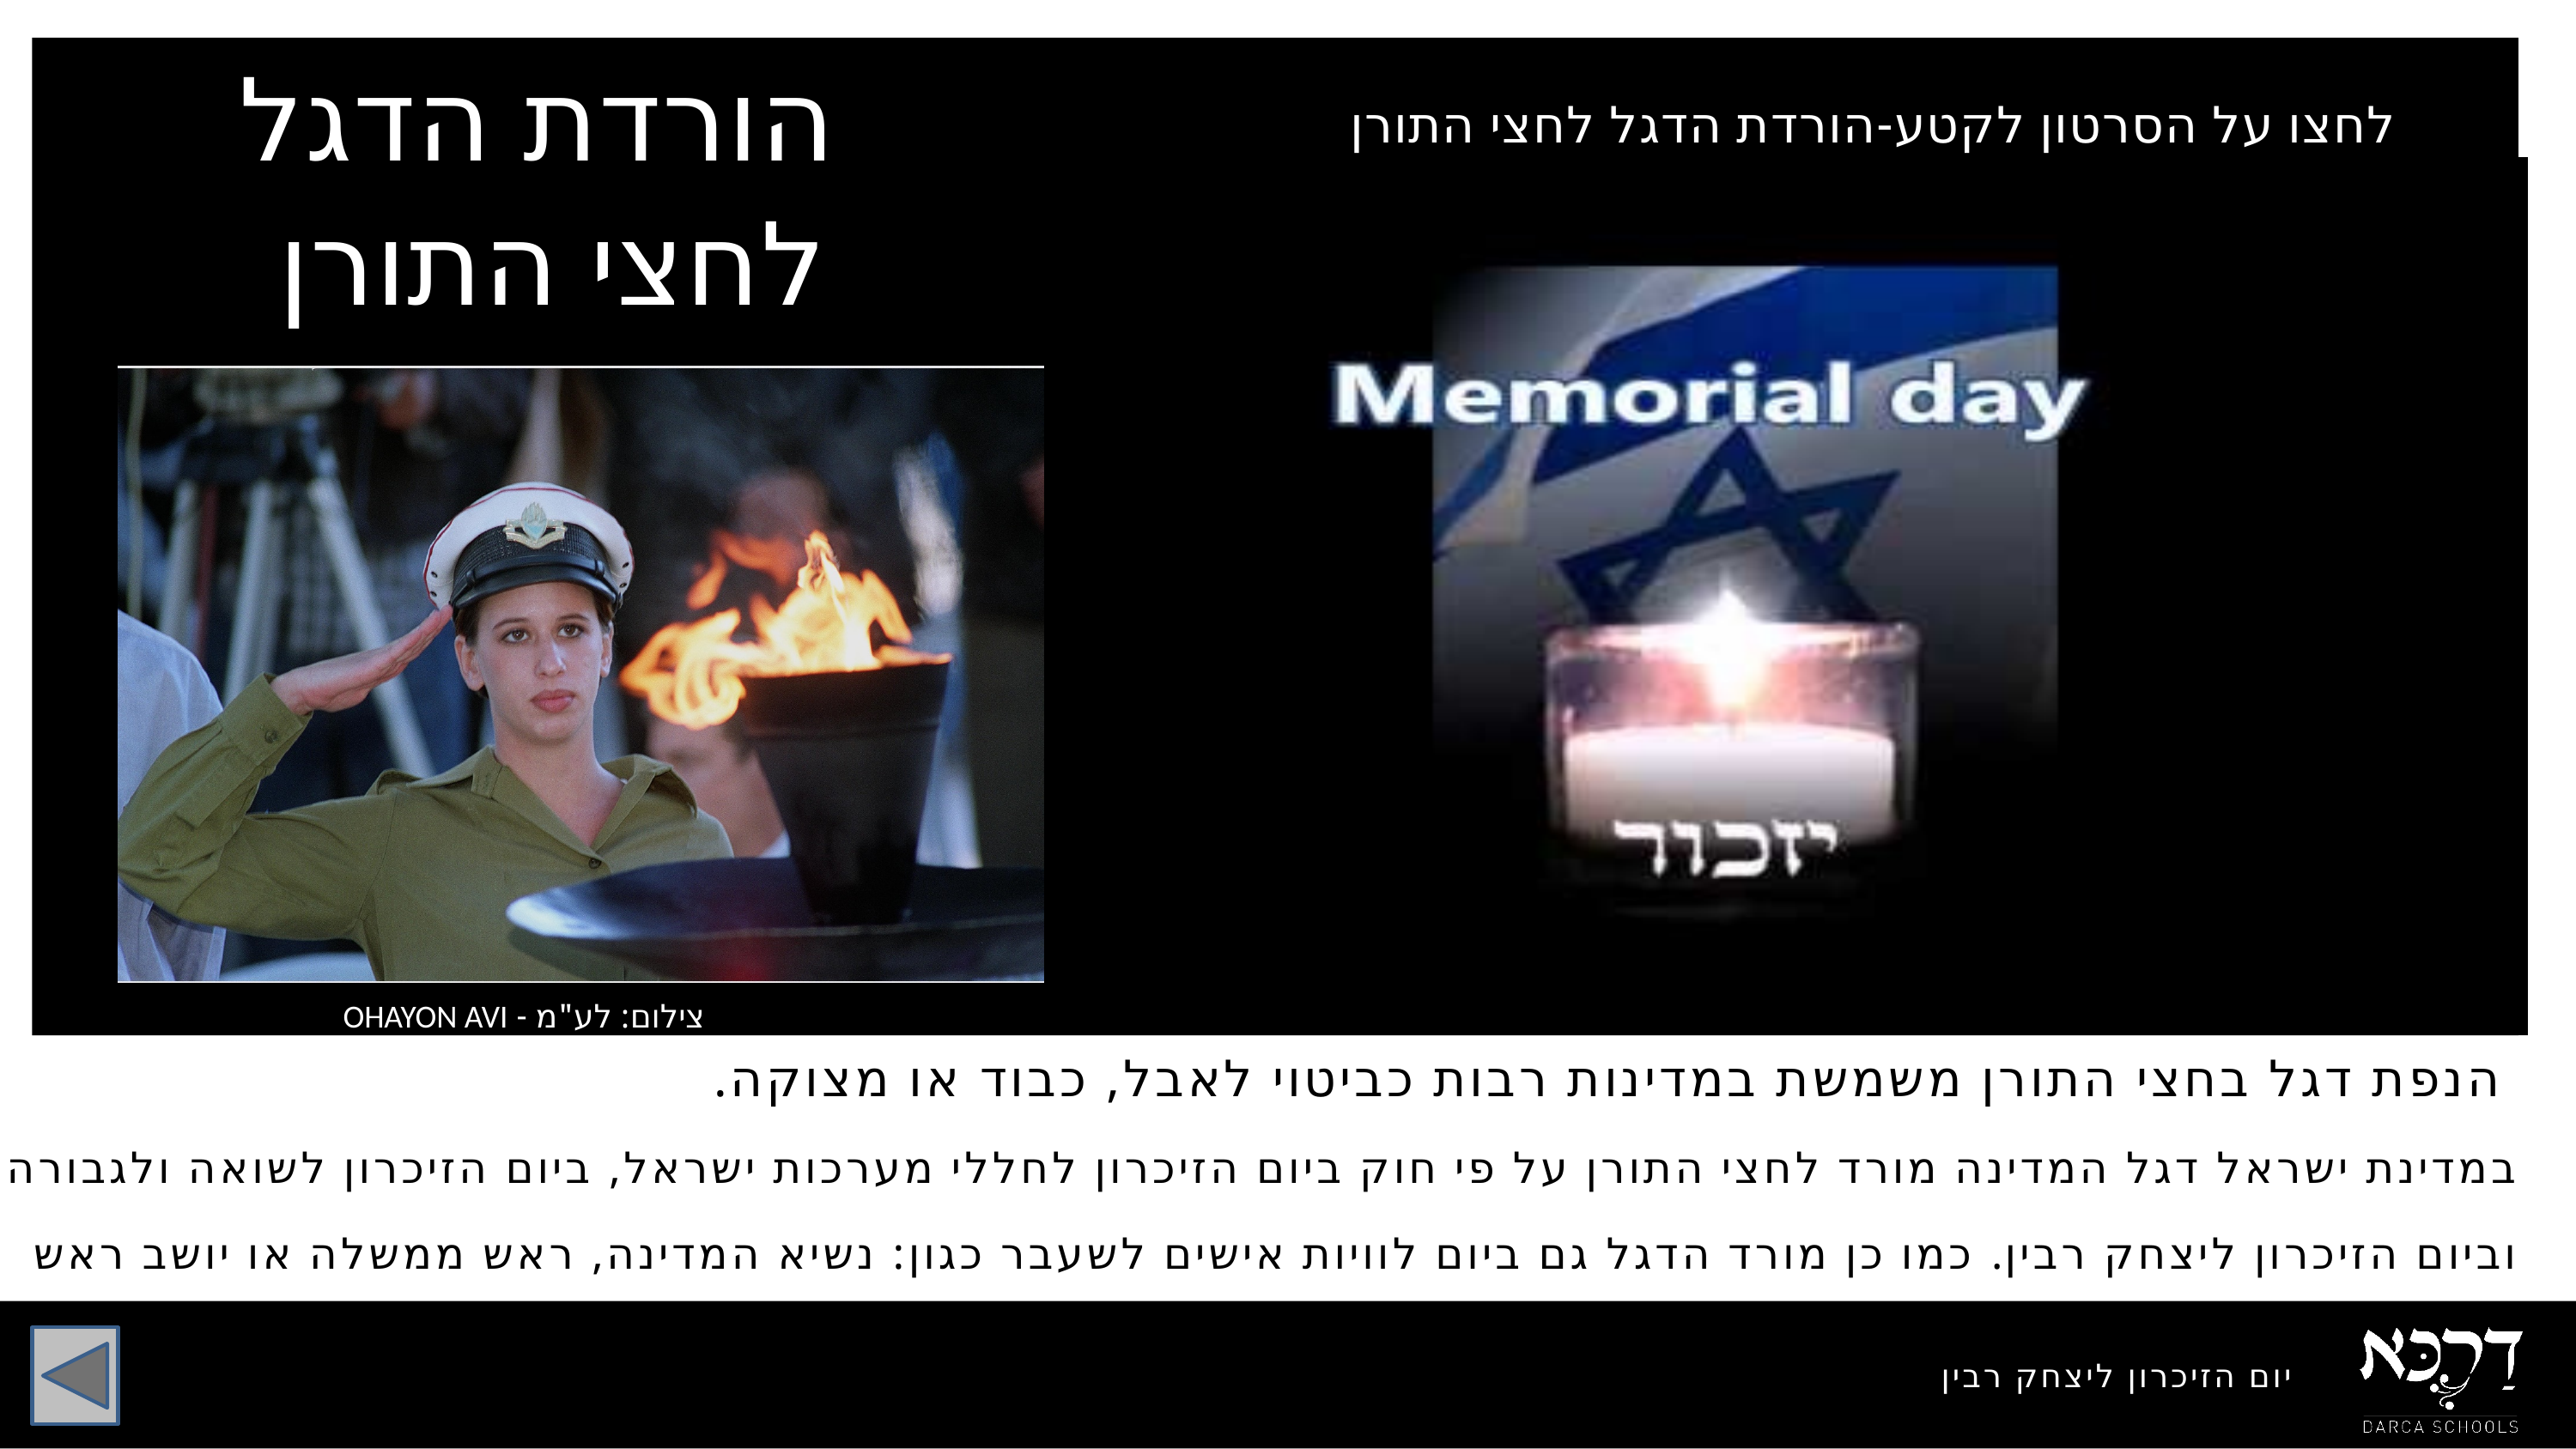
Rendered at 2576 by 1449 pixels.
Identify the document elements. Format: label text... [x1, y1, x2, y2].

picture [2360, 1327, 2523, 1433]
text_box [0, 1300, 2576, 1449]
text_box [30, 1325, 120, 1426]
picture [118, 365, 1044, 984]
text_box יום הזיכרון ליצחק רבין [1504, 1349, 2292, 1394]
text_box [964, 155, 2529, 1036]
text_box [0, 8, 2519, 1282]
